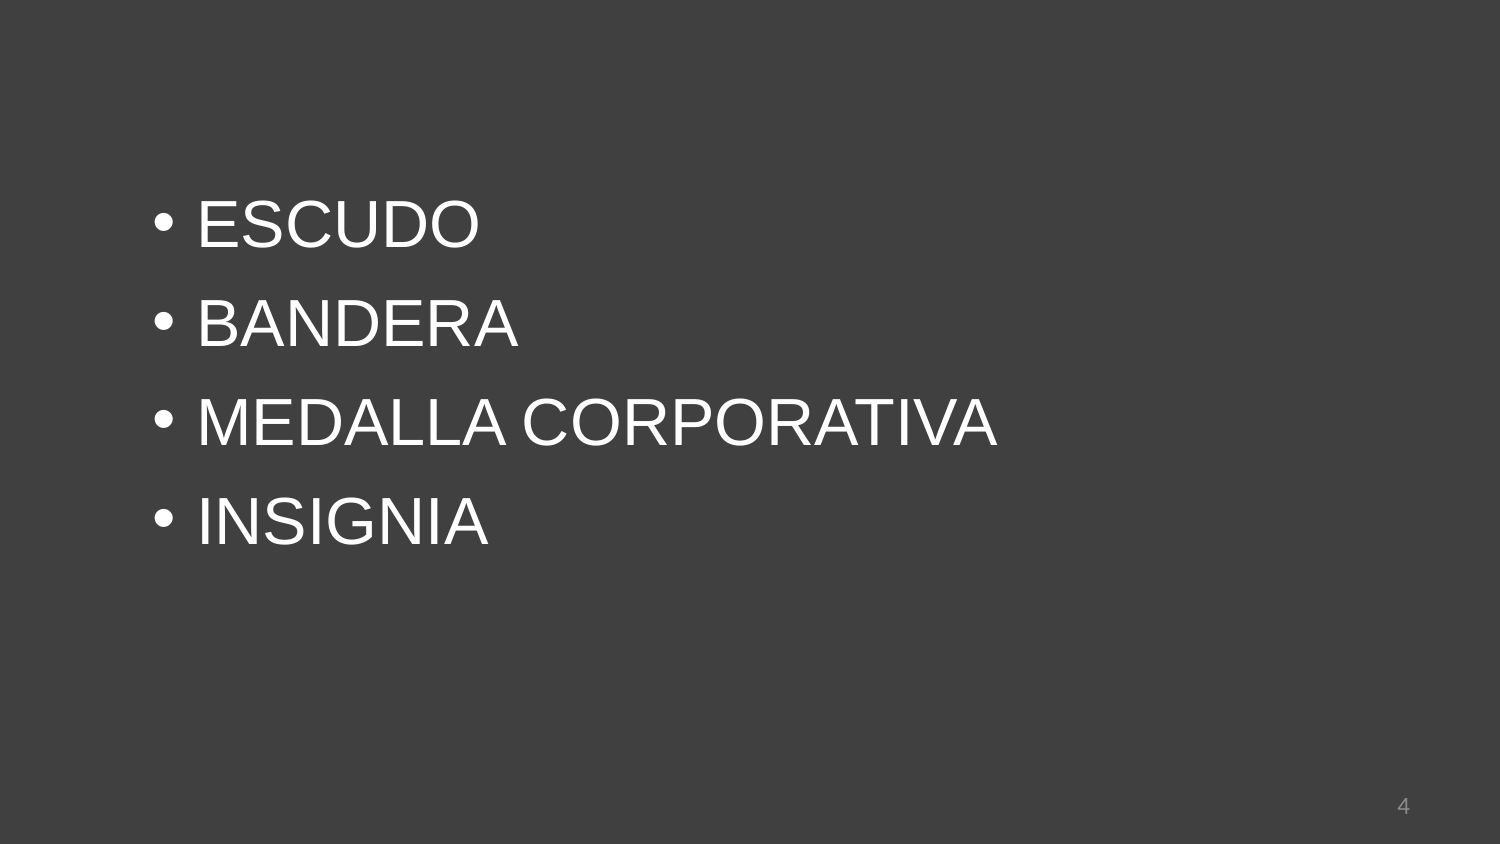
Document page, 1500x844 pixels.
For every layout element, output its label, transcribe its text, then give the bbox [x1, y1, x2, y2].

slide_number 4 [1074, 782, 1425, 827]
text_box ESCUDO BANDERA MEDALLA CORPORATIVA INSIGNIA [137, 173, 1377, 565]
